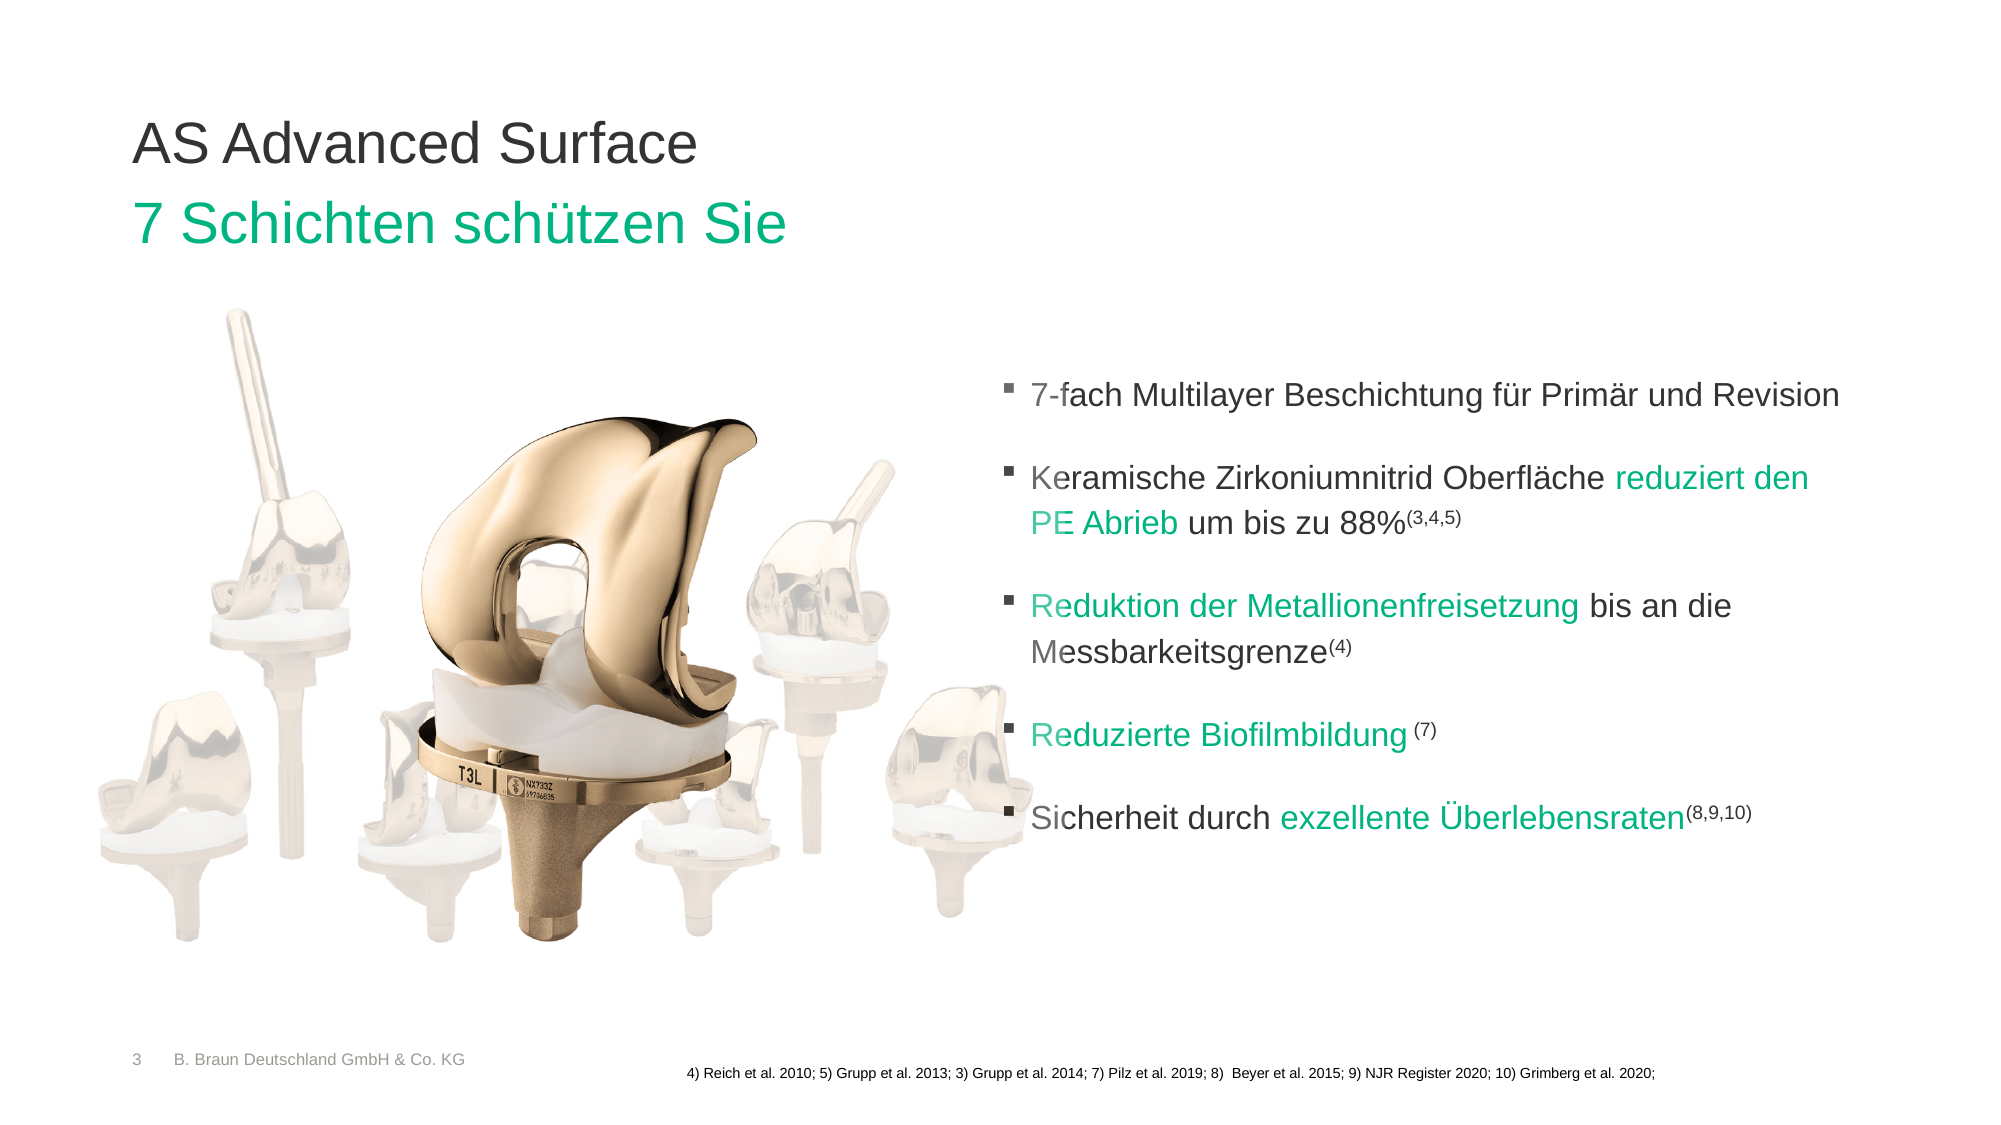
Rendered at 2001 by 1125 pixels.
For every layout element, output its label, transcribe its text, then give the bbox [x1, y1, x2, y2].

list 7-fach Multilayer Beschichtung für Primär und Revision Keramische Zirkoniumnitrid Oberfläche reduziert den PE Abrieb um bis zu 88%(3,4,5) Reduktion der Metallionenfreisetzung bis an die Messbarkeitsgrenze(4) Reduzierte Biofilmbildung (7) Sicherheit durch exzellente Überlebensraten(8,9,10) [1001, 367, 1858, 1012]
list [237, 183, 912, 1083]
title AS Advanced Surface 7 Schichten schützen Sie [132, 113, 1904, 256]
text_box 4) Reich et al. 2010; 5) Grupp et al. 2013; 3) Grupp et al. 2014; 7) Pilz et al. 2019; 8) Beyer et al. 2015; 9) NJR Register 2020; 10) Grimberg et al. 2020; [913, 1064, 1869, 1088]
picture [912, 292, 1066, 974]
picture [84, 292, 237, 974]
